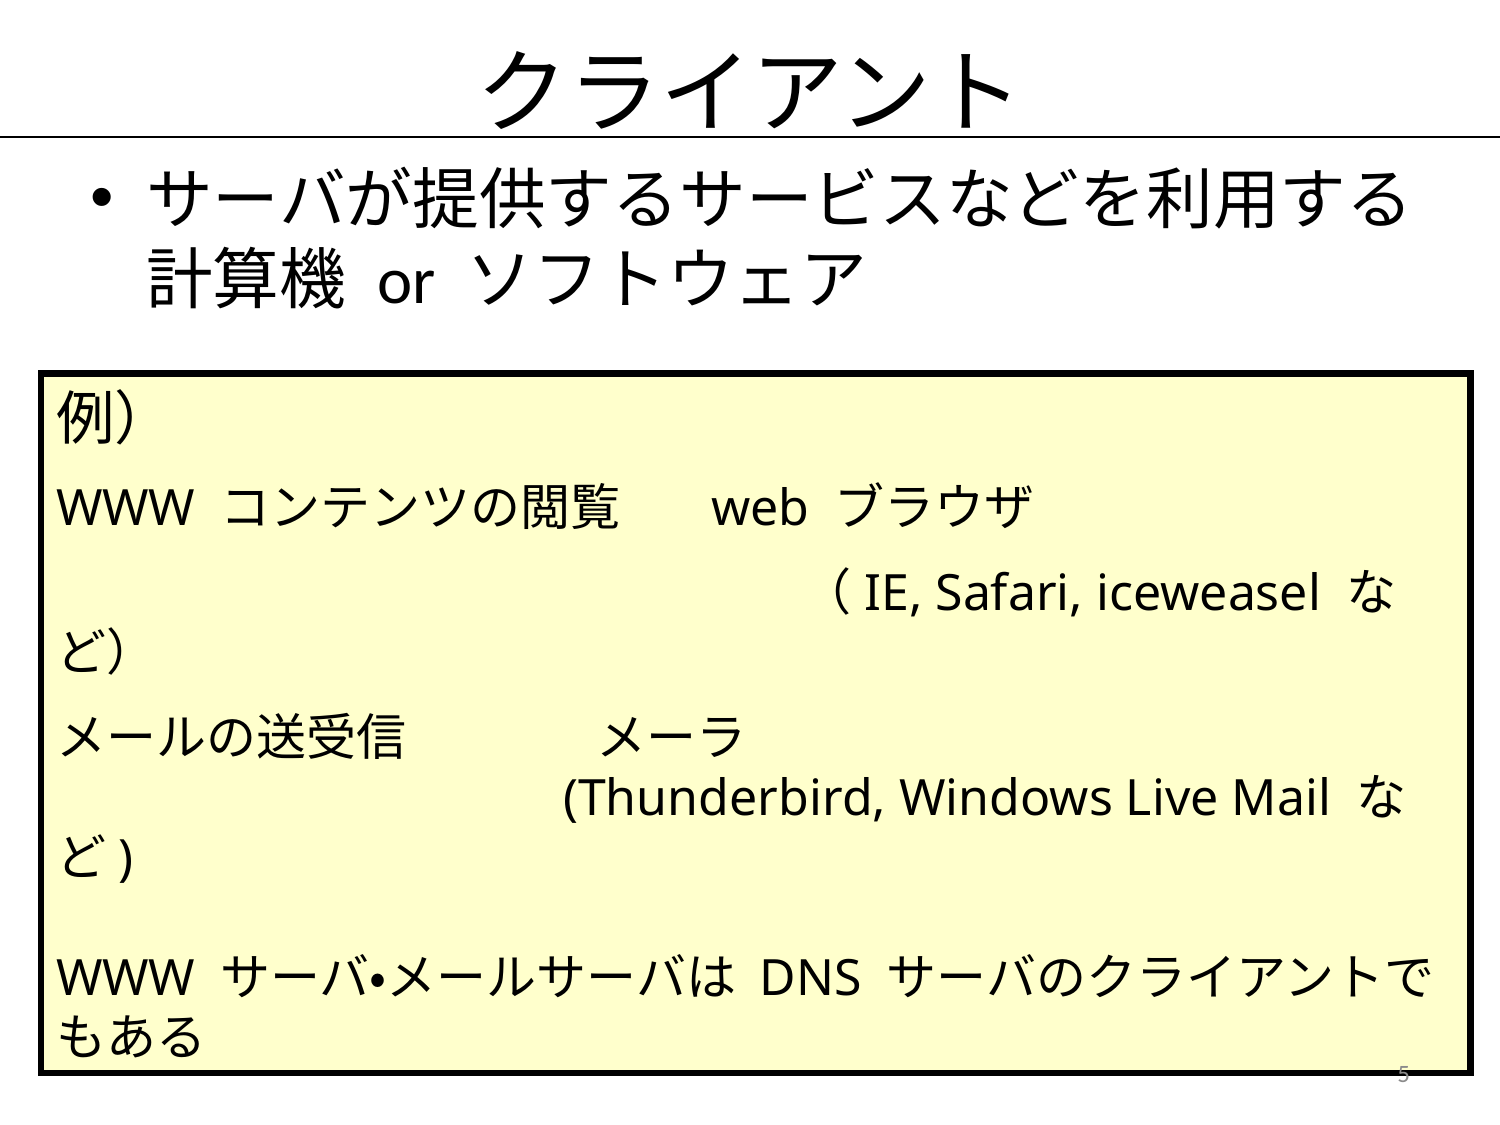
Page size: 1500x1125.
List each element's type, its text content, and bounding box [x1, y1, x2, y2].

title クライアント [75, 0, 1425, 136]
slide_number 5 [1074, 1042, 1425, 1103]
list サーバが提供するサービスなどを利用する 計算機 or ソフトウェア [75, 149, 1500, 892]
text_box 例） WWW コンテンツの閲覧 web ブラウザ （IE, Safari, iceweasel など） メールの送受信 メーラ (Thunderbird, Windows Live Mail など) WWW サーバ・メールサーバは DNS サーバのクライアントでもある [41, 373, 1471, 1074]
